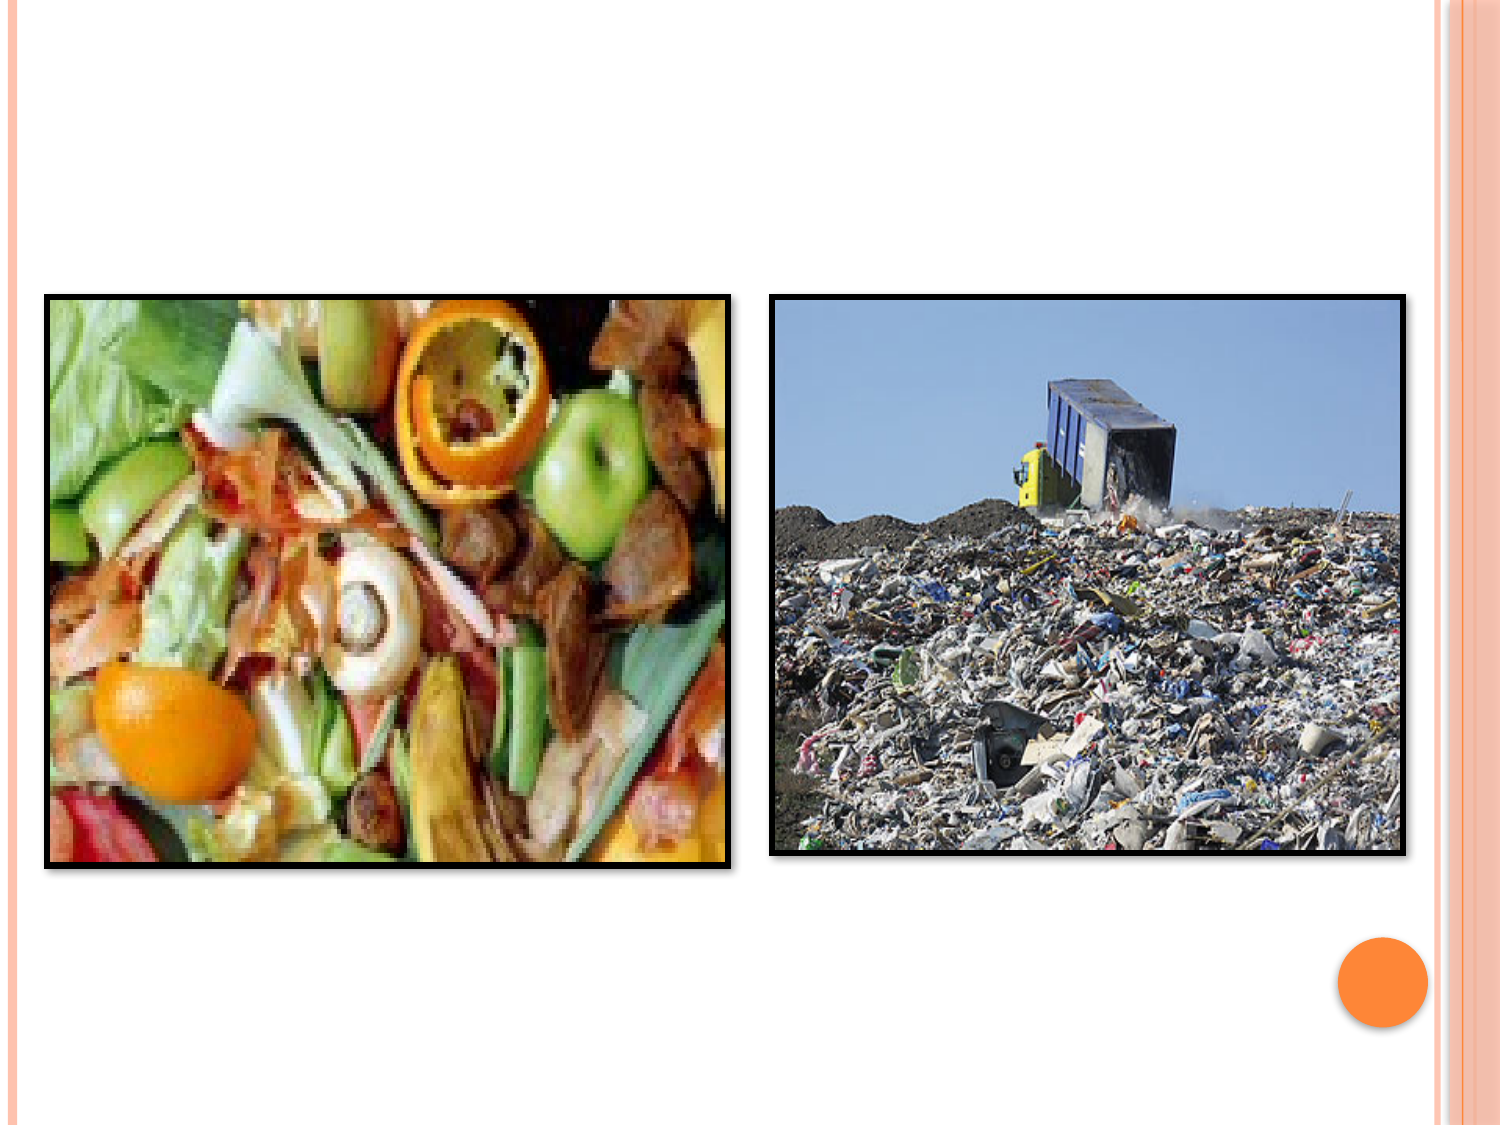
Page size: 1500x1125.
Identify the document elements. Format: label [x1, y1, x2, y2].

picture [774, 299, 1401, 851]
list [49, 299, 726, 863]
